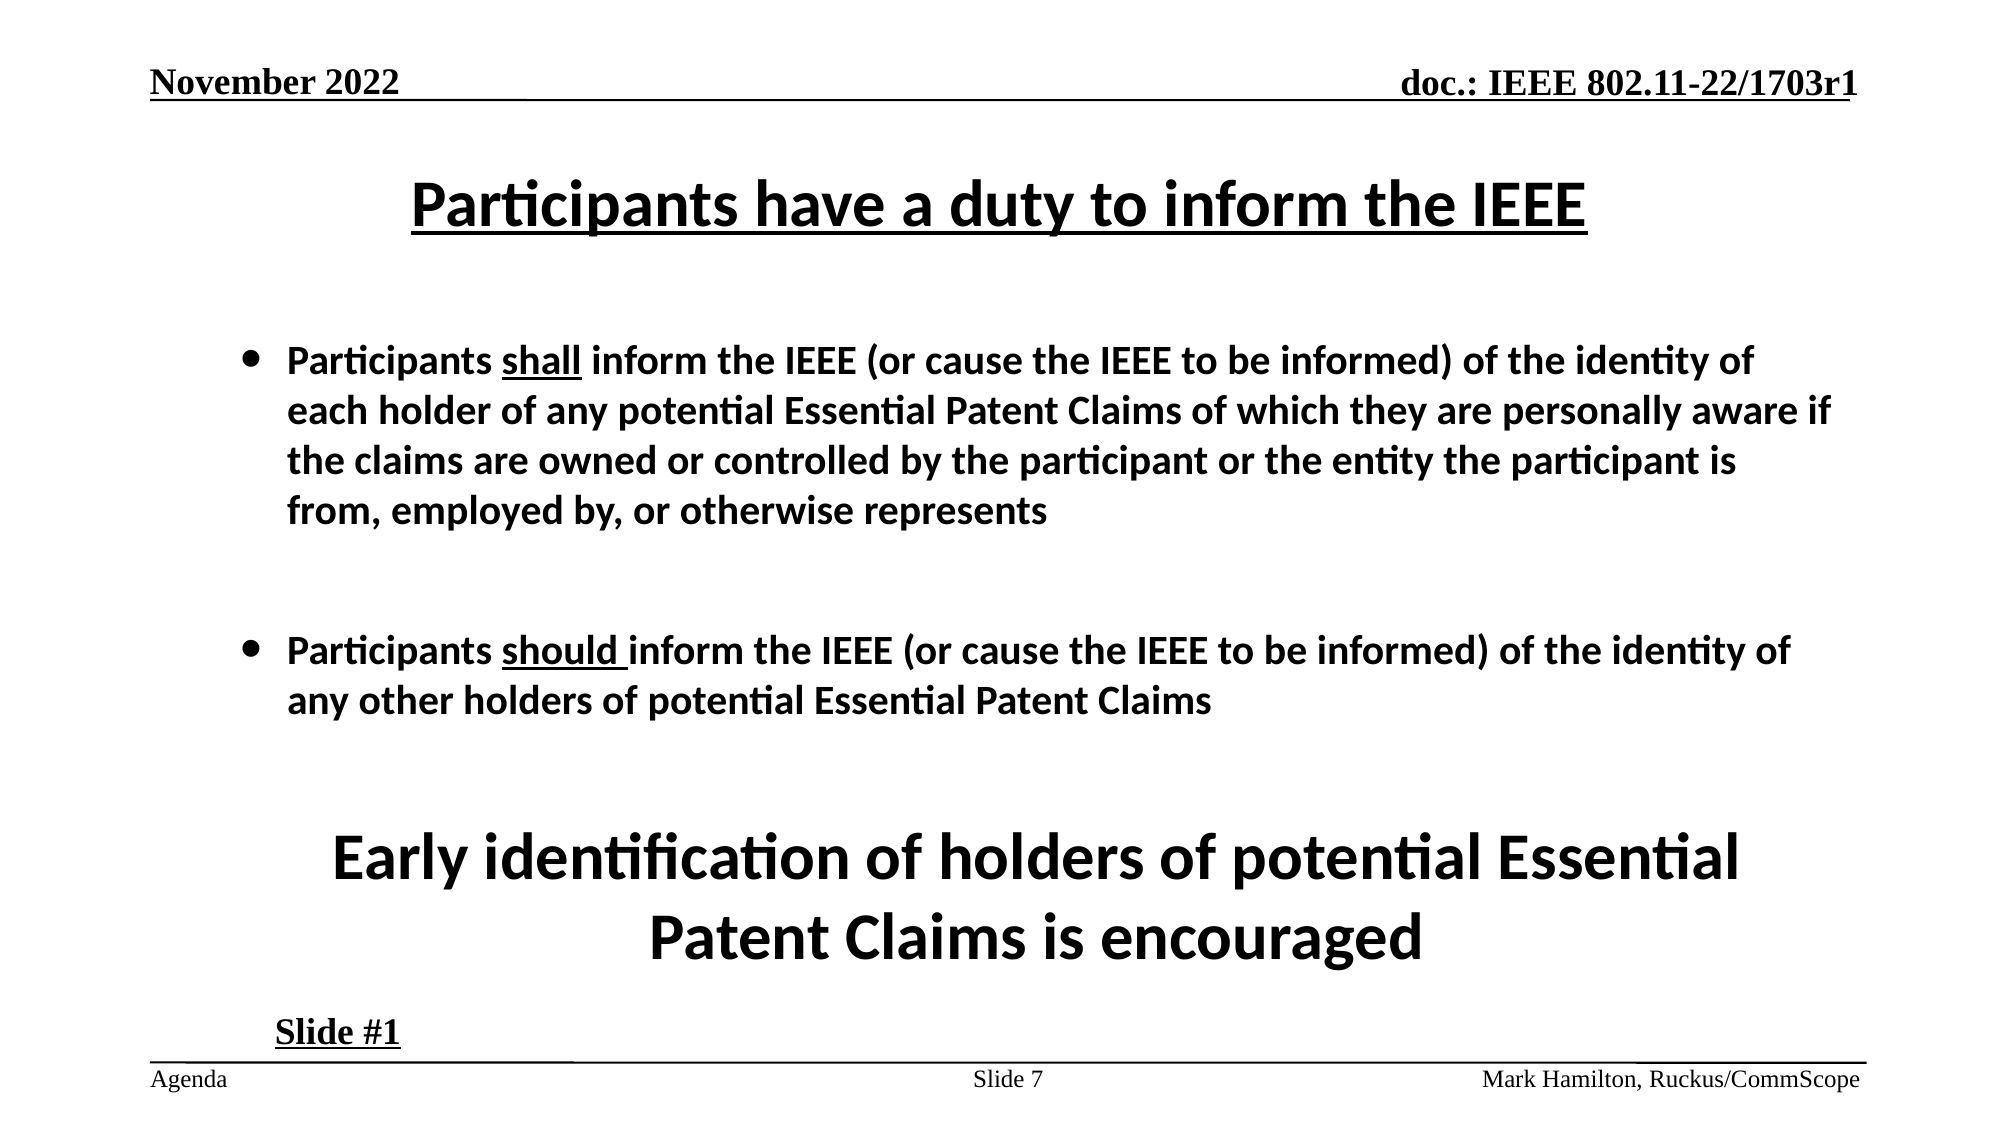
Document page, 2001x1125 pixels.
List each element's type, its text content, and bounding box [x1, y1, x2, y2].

list Participants shall inform the IEEE (or cause the IEEE to be informed) of the identity of each holder of any potential Essential Patent Claims of which they are personally aware if the claims are owned or controlled by the participant or the entity the participant is from, employed by, or otherwise represents Participants should inform the IEEE (or cause the IEEE to be informed) of the identity of any other holders of potential Essential Patent Claims Early identification of holders of potential Essential Patent Claims is encouraged [149, 324, 1850, 1000]
text_box Slide #1 [260, 999, 417, 1060]
slide_number Slide 7 [950, 1061, 1067, 1123]
title Participants have a duty to inform the IEEE [149, 112, 1850, 288]
